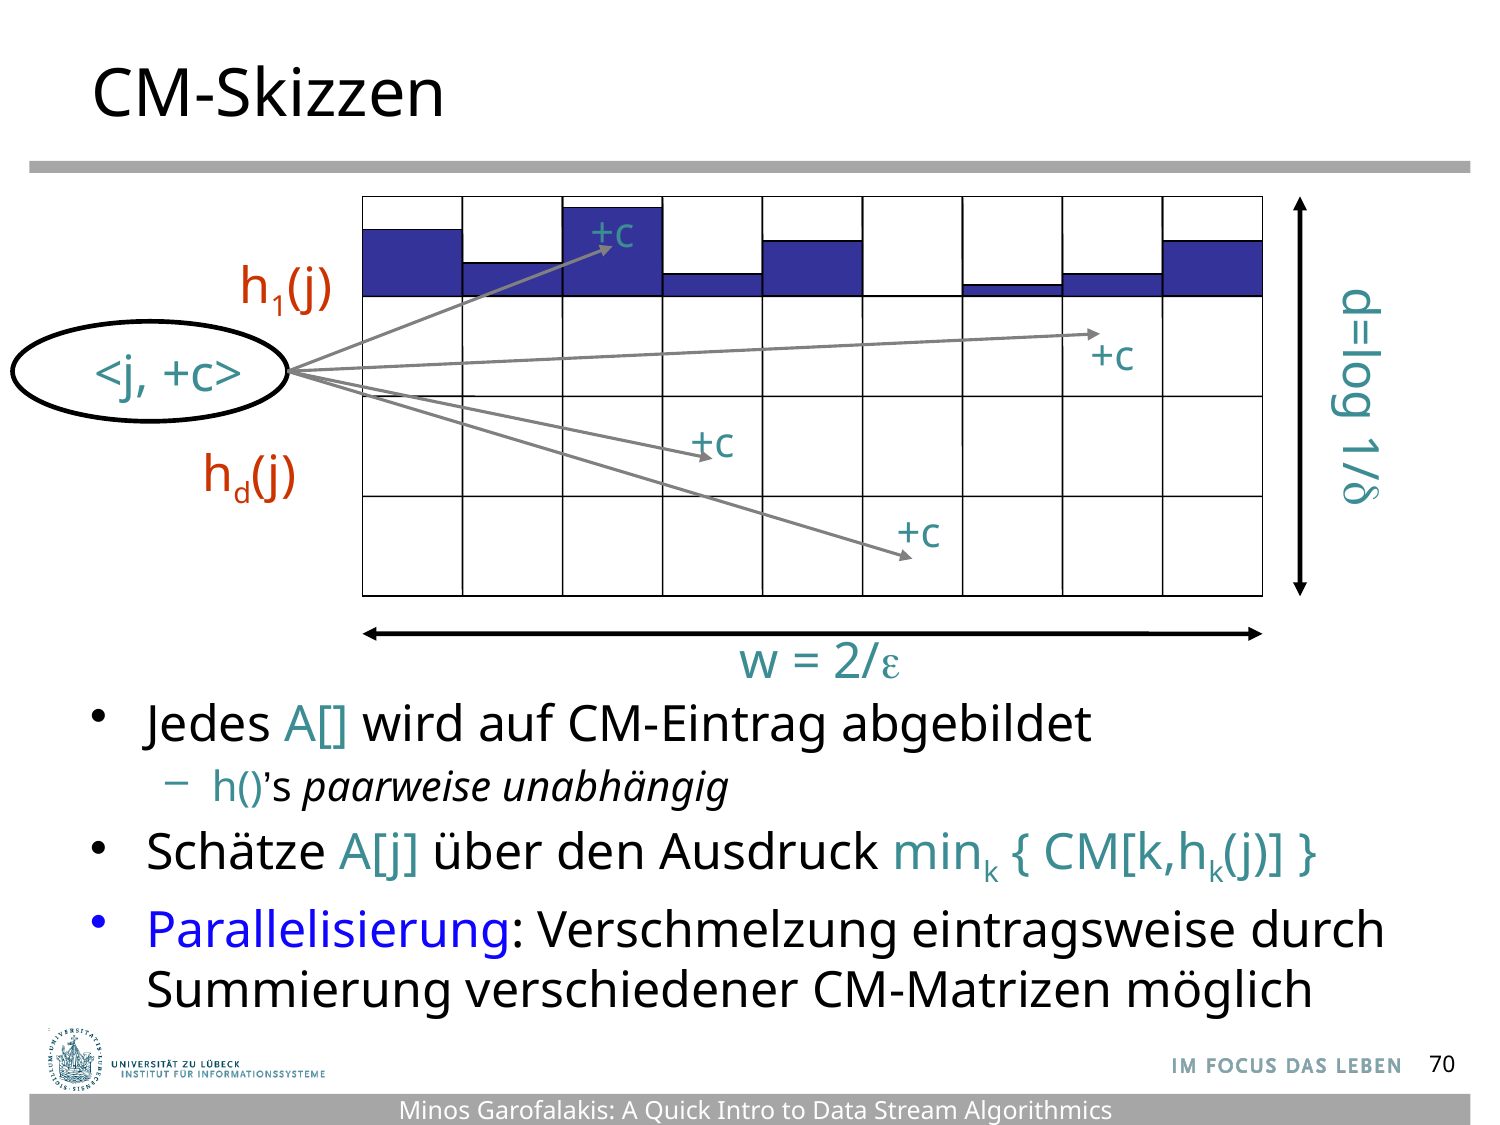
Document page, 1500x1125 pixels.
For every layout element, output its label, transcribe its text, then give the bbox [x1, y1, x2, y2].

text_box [524, 198, 1201, 564]
text_box [563, 572, 662, 597]
text_box [362, 196, 462, 244]
text_box [1293, 196, 1307, 597]
text_box [763, 572, 862, 597]
text_box w = 2/ [725, 621, 925, 696]
text_box [663, 572, 762, 597]
text_box [1063, 572, 1162, 597]
text_box [1197, 196, 1263, 296]
text_box [362, 566, 462, 597]
slide_number 70 [1305, 1050, 1471, 1083]
text_box [863, 572, 962, 597]
text_box [1204, 397, 1263, 496]
text_box d=log 1/ [1326, 247, 1402, 547]
text_box <j, +c> [62, 333, 182, 409]
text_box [187, 245, 1101, 559]
text_box [963, 572, 1062, 597]
text_box Minos Garofalakis: A Quick Intro to Data Stream Algorithmics – CS262 [383, 1087, 1147, 1125]
list Jedes A[] wird auf CM-Eintrag abgebildet h()’s paarweise unabhängig Schätze A[j] über den Ausdruck mink { CM[k,hk(j)] } Parallelisierung: Verschmelzung eintragsweise durch Summierung verschiedener CM-Matrizen möglich [75, 683, 1438, 1072]
text_box [1204, 297, 1263, 396]
text_box [1163, 497, 1263, 597]
text_box [362, 627, 725, 640]
text_box [463, 196, 525, 244]
text_box [925, 627, 1263, 641]
text_box [12, 321, 182, 422]
title CM-Skizzen [76, 42, 1427, 126]
text_box [463, 566, 562, 597]
